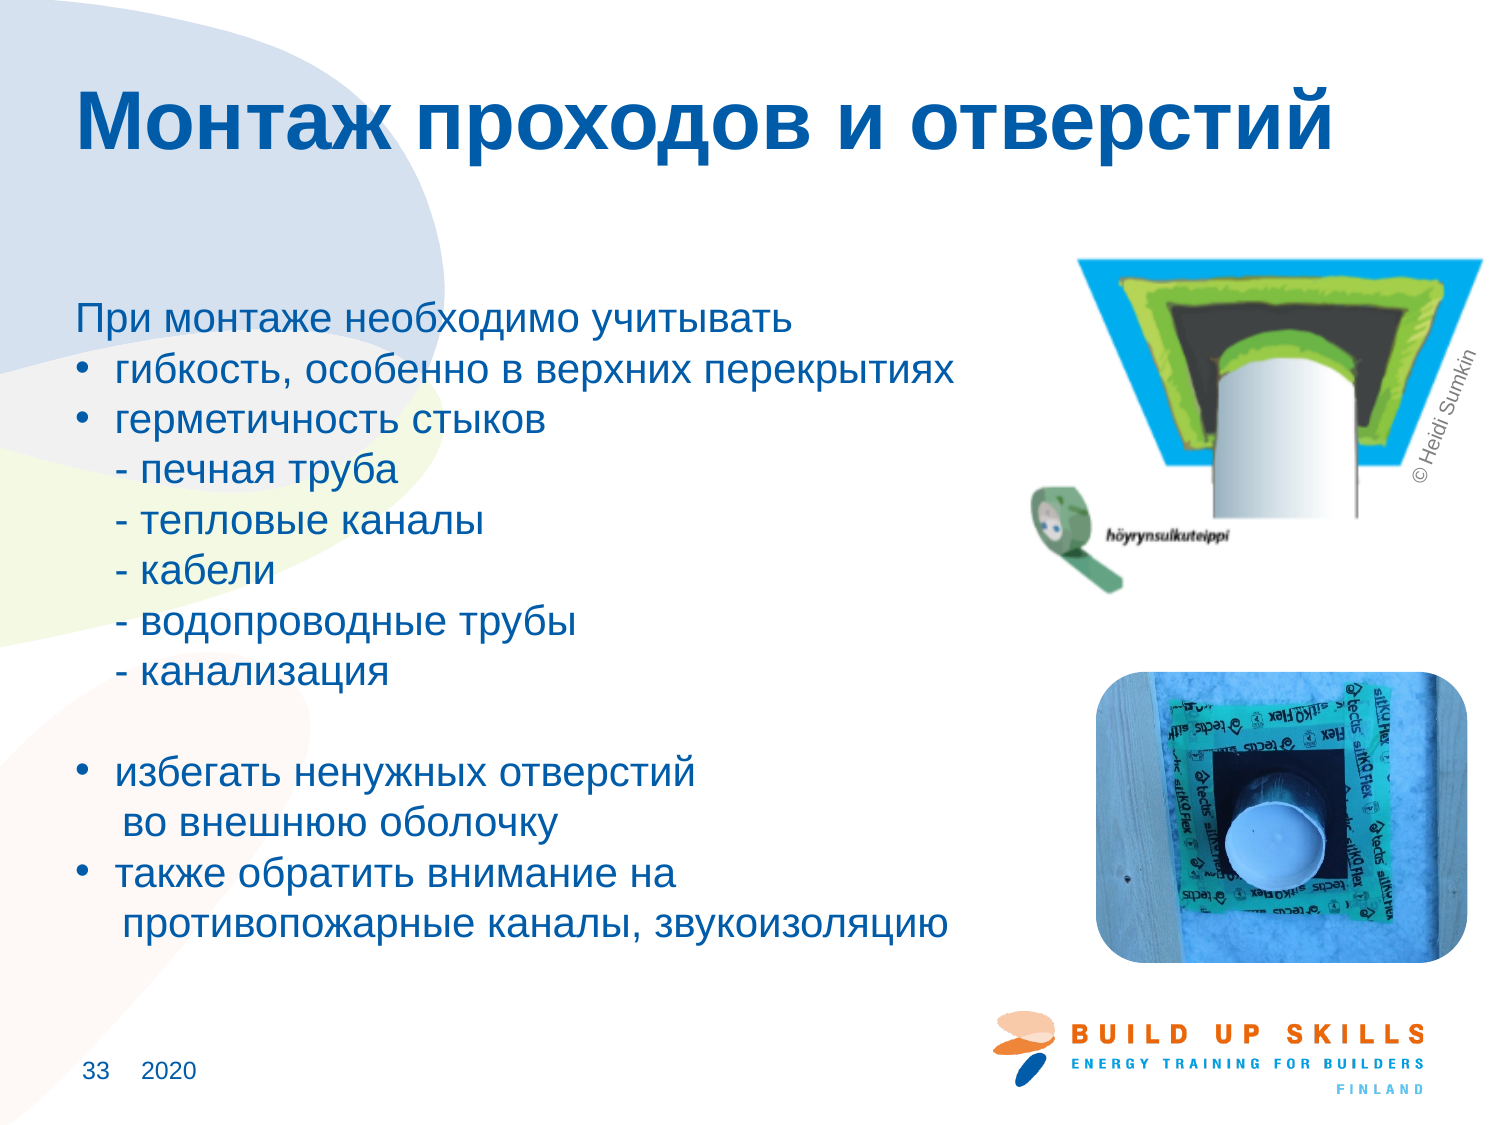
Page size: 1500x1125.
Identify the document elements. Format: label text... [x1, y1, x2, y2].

picture [993, 1011, 1424, 1094]
list При монтаже необходимо учитывать гибкость, особенно в верхних перекрытиях герметичность стыков - печная труба - тепловые каналы - кабели - водопроводные трубы - канализация избегать ненужных отверстий во внешнюю оболочку также обратить внимание на противопожарные каналы, звукоизоляцию [75, 290, 1425, 953]
picture [981, 246, 1500, 613]
title Монтаж проходов и отверстий [75, 78, 1425, 268]
picture [1095, 671, 1468, 964]
